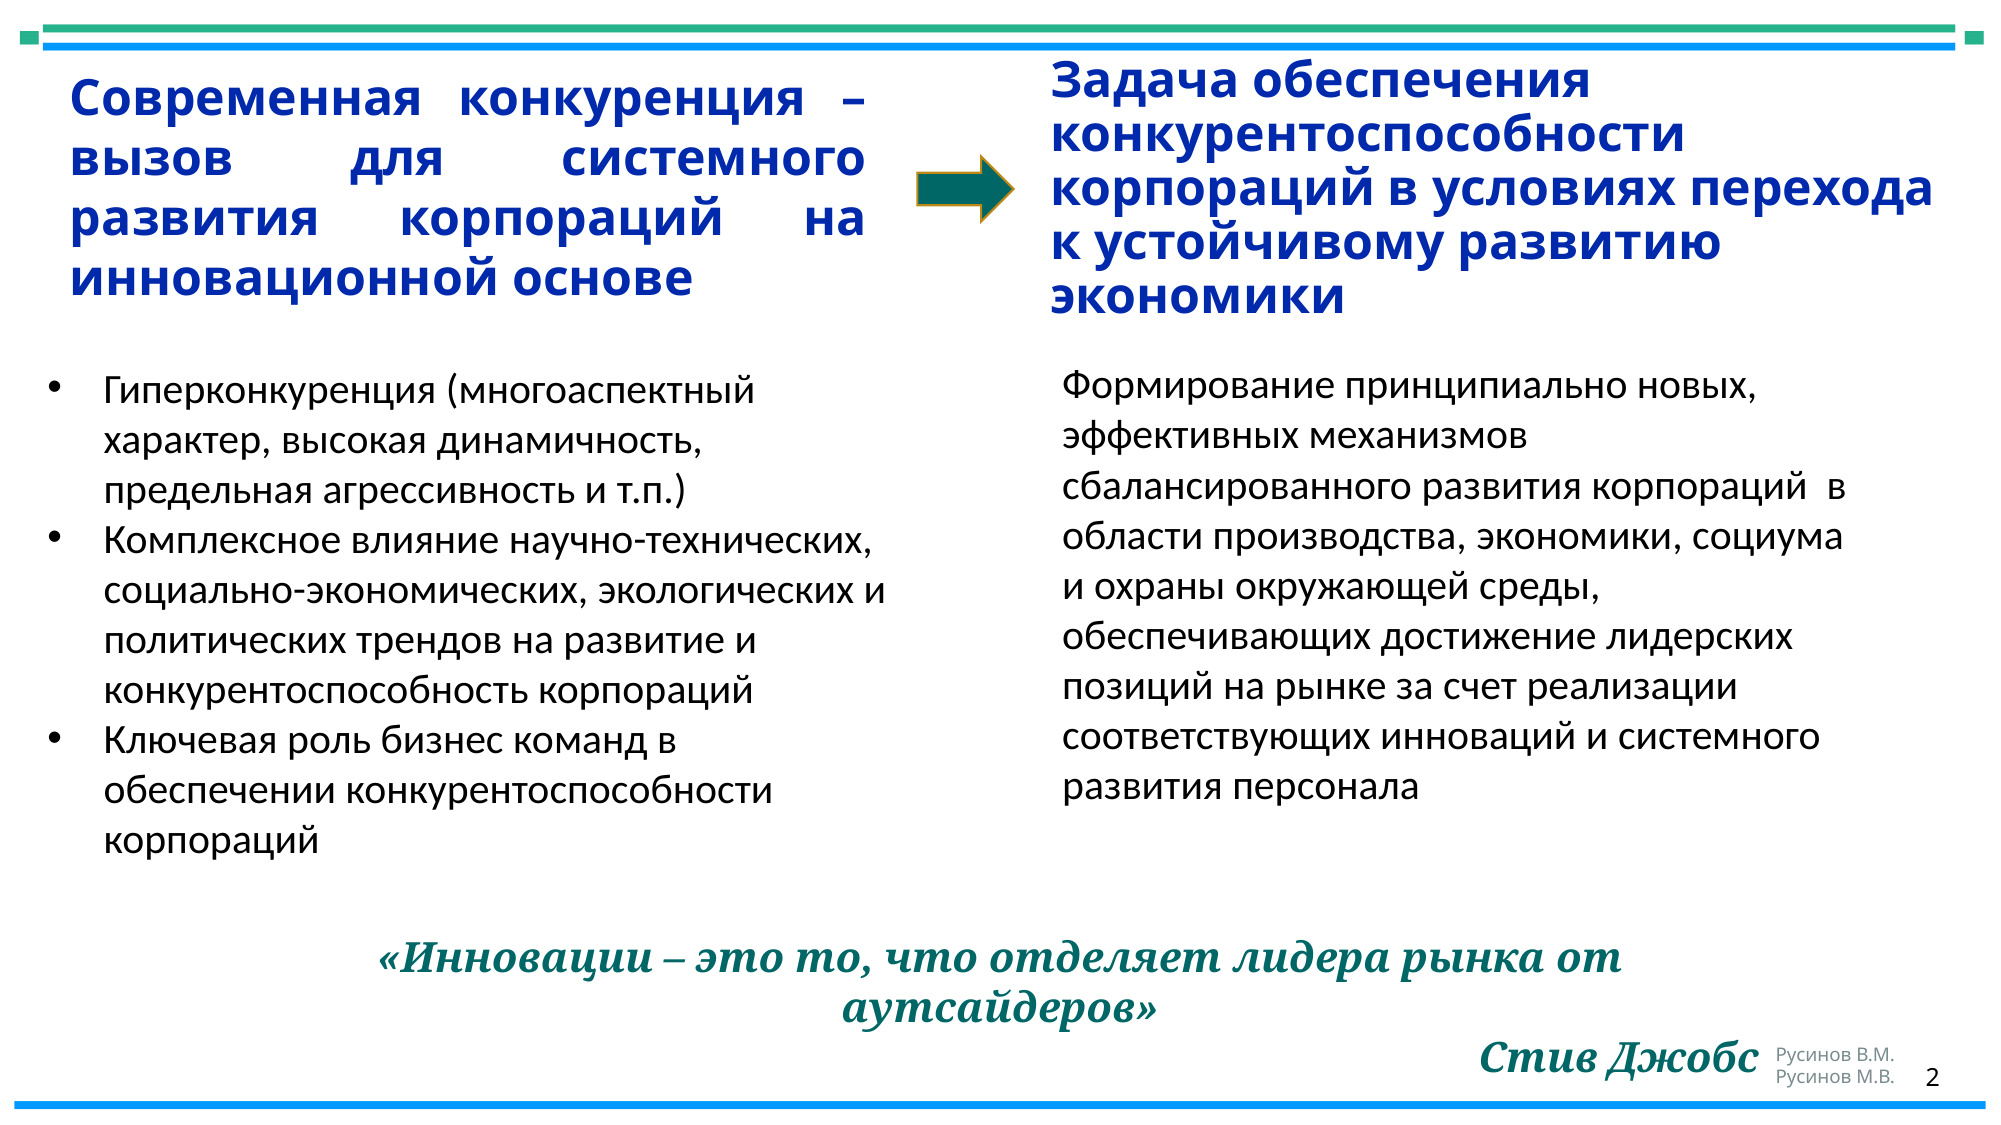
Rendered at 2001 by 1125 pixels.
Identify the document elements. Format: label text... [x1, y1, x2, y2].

title Современная конкуренция – вызов для системного развития корпораций на инновационной основе [55, 52, 882, 319]
picture [0, 0, 2000, 80]
slide_number 2 [1488, 1046, 1955, 1107]
text_box [916, 154, 1016, 225]
list Гиперконкуренция (многоаспектный характер, высокая динамичность, предельная агрессивность и т.п.) Комплексное влияние научно-технических, социально-экономических, экологических и политических трендов на развитие и конкурентоспособность корпораций Ключевая роль бизнес команд в обеспечении конкурентоспособности корпораций [32, 353, 905, 988]
text_box Русинов В.М. Русинов М.В. [1590, 1034, 1910, 1095]
text_box Формирование принципиально новых, эффективных механизмов сбалансированного развития корпораций в области производства, экономики, социума и охраны окружающей среды, обеспечивающих достижение лидерских позиций на рынке за счет реализации соответствующих инноваций и системного развития персонала [1047, 349, 1877, 819]
picture [0, 1082, 2000, 1125]
text_box Задача обеспечения конкурентоспособности корпораций в условиях перехода к устойчивому развитию экономики [1035, 56, 1981, 322]
text_box «Инновации – это то, что отделяет лидера рынка от аутсайдеров» Стив Джобс [226, 922, 1774, 1107]
